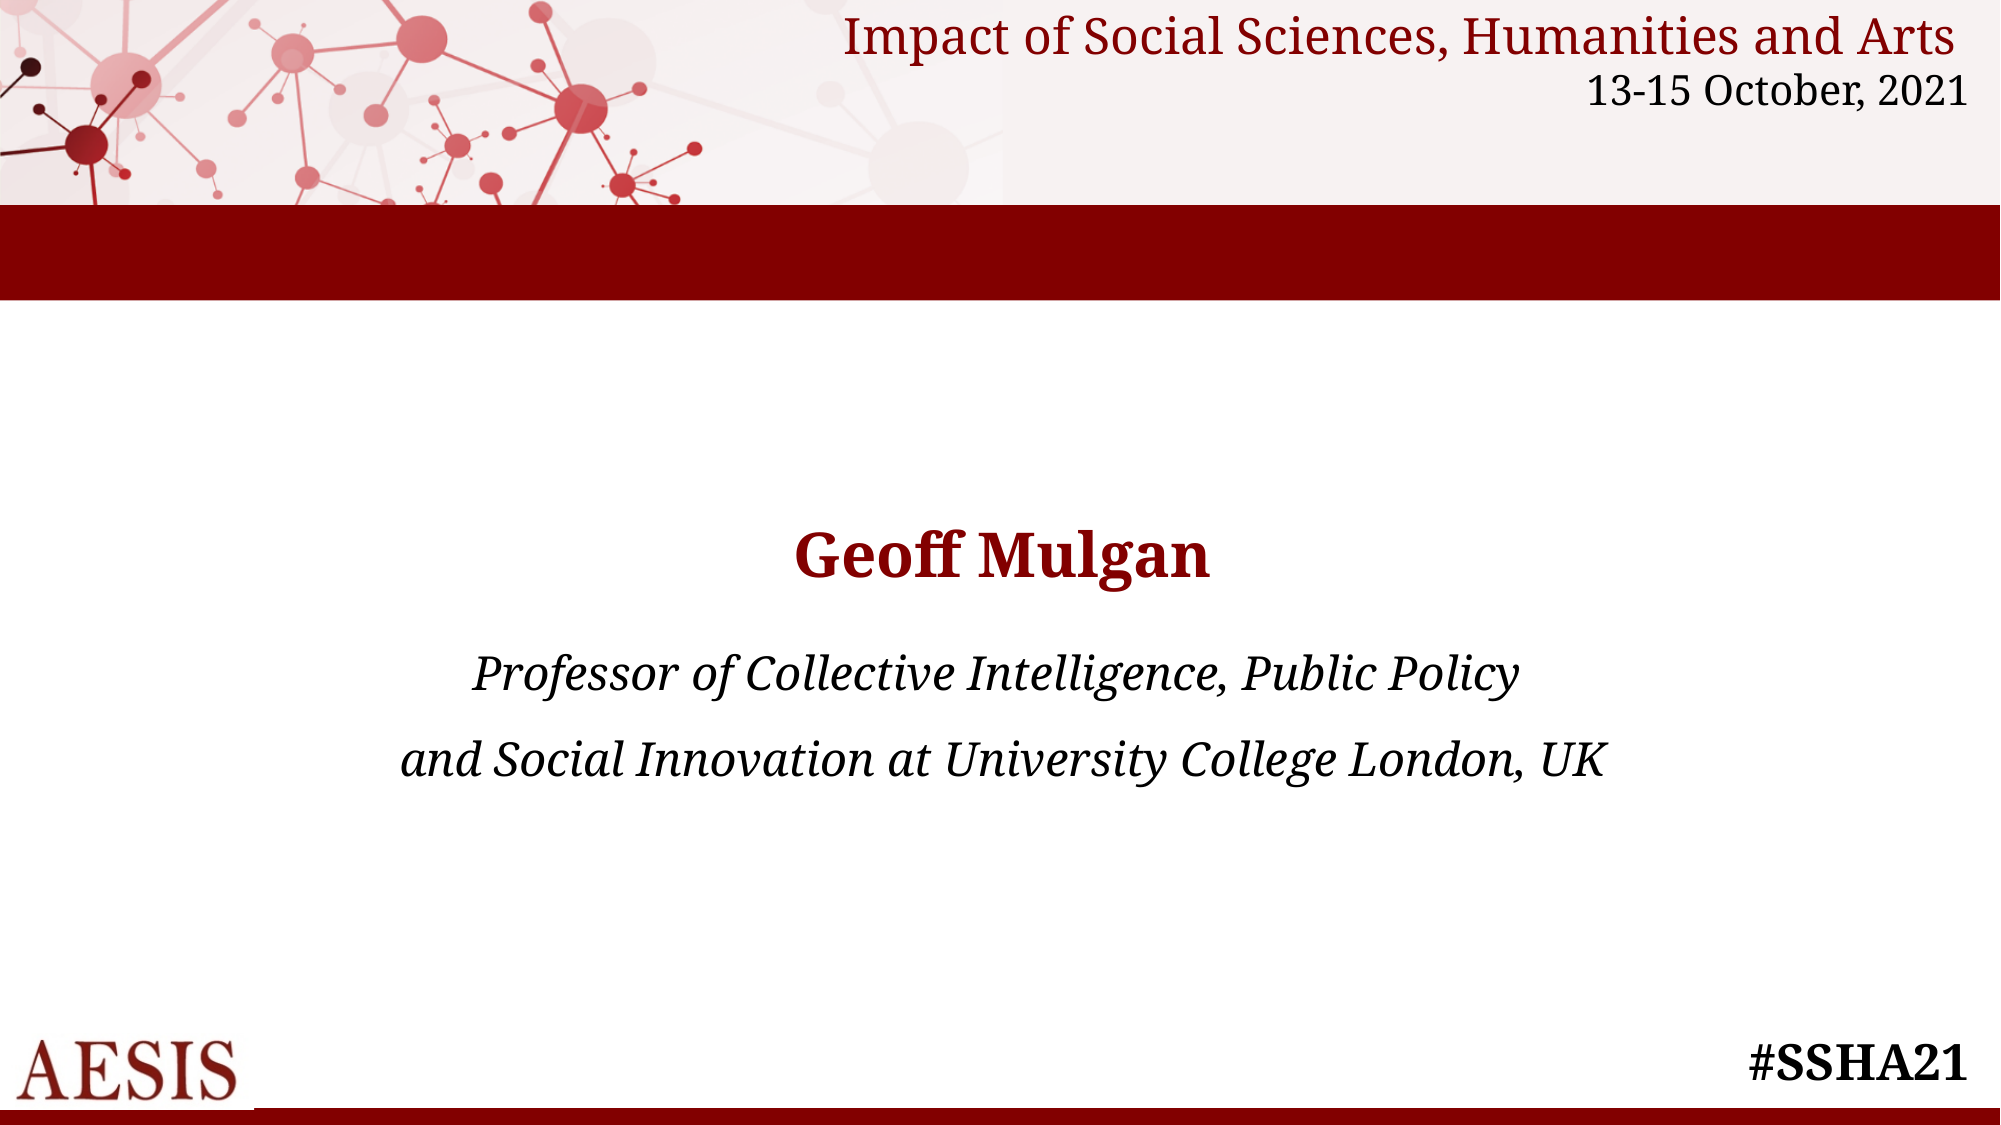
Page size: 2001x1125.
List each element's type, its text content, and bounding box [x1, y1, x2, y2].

text_box #SSHA21 [1578, 1022, 1985, 1098]
picture [0, 1033, 255, 1110]
text_box [0, 1108, 2000, 1125]
text_box [1028, 0, 2000, 205]
text_box Impact of Social Sciences, Humanities and Arts 13-15 October, 2021 [1028, 0, 1985, 122]
text_box [0, 205, 2000, 301]
text_box Geoff Mulgan Professor of Collective Intelligence, Public Policy and Social Innovation at University College London, UK [278, 400, 1727, 1023]
picture [0, 0, 1028, 209]
